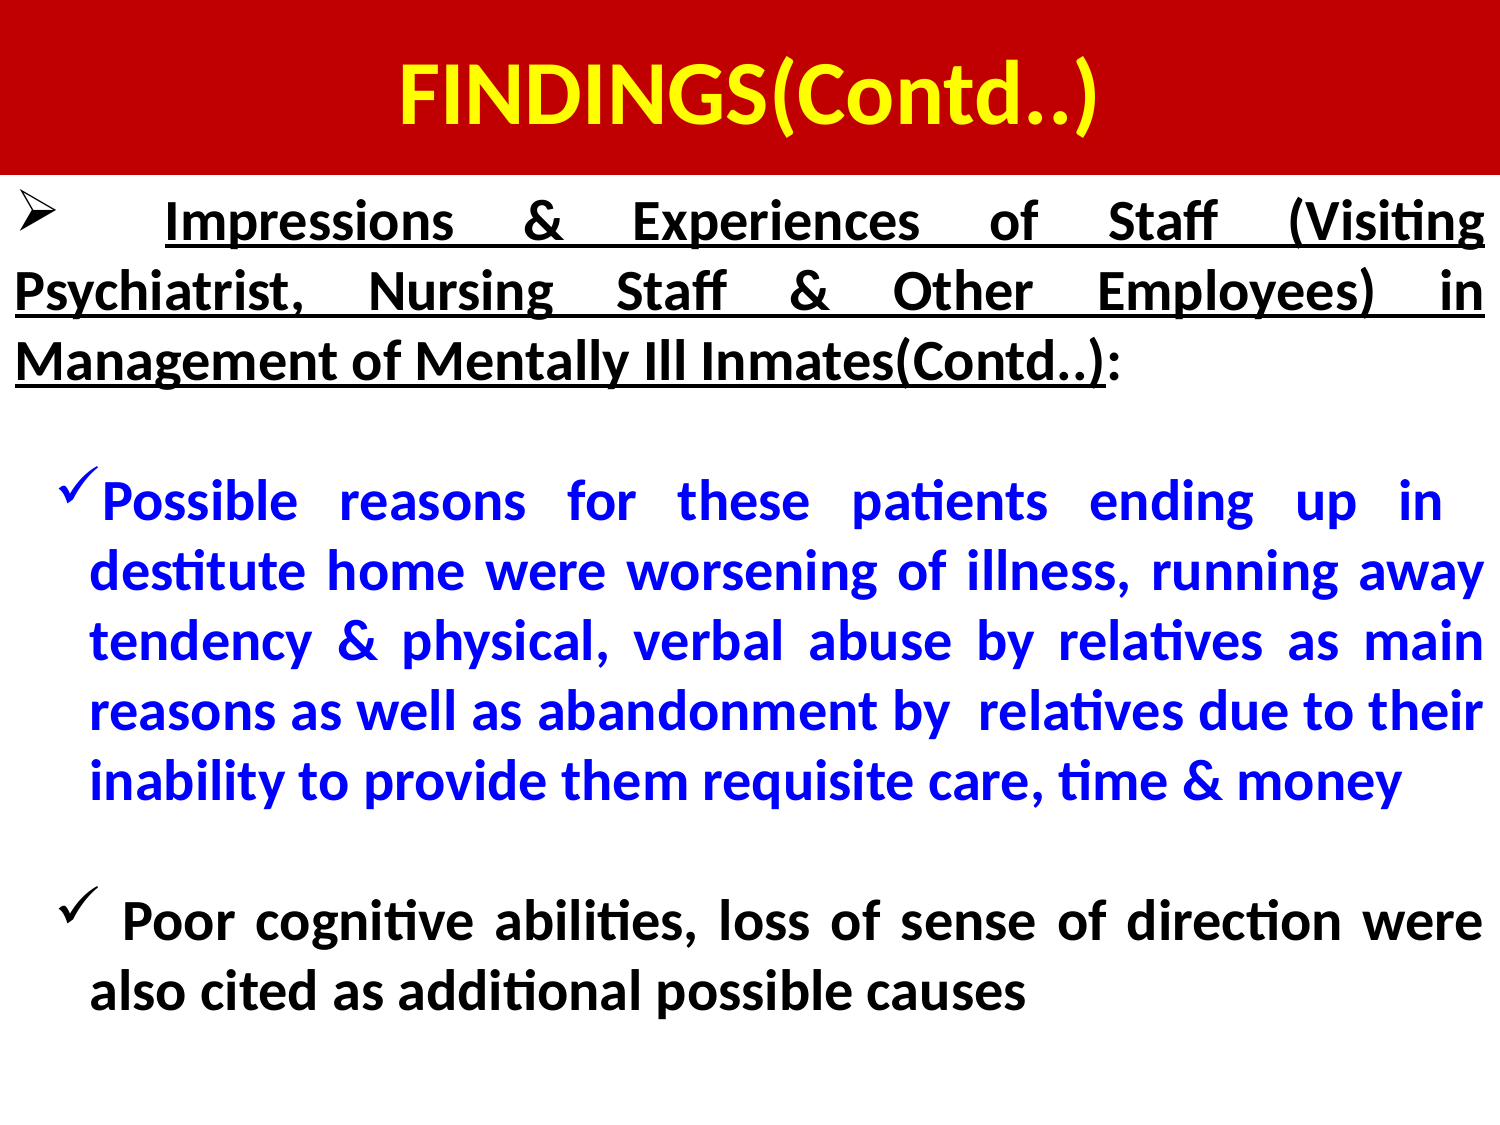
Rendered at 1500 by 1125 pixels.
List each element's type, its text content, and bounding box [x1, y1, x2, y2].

title FINDINGS(Contd..) [0, 0, 1500, 174]
text_box Impressions & Experiences of Staff (Visiting Psychiatrist, Nursing Staff & Other Employees) in Management of Mentally Ill Inmates(Contd..): Possible reasons for these patients ending up in destitute home were worsening of illness, running away tendency & physical, verbal abuse by relatives as main reasons as well as abandonment by relatives due to their inability to provide them requisite care, time & money Poor cognitive abilities, loss of sense of direction were also cited as additional possible causes [0, 174, 1500, 1100]
